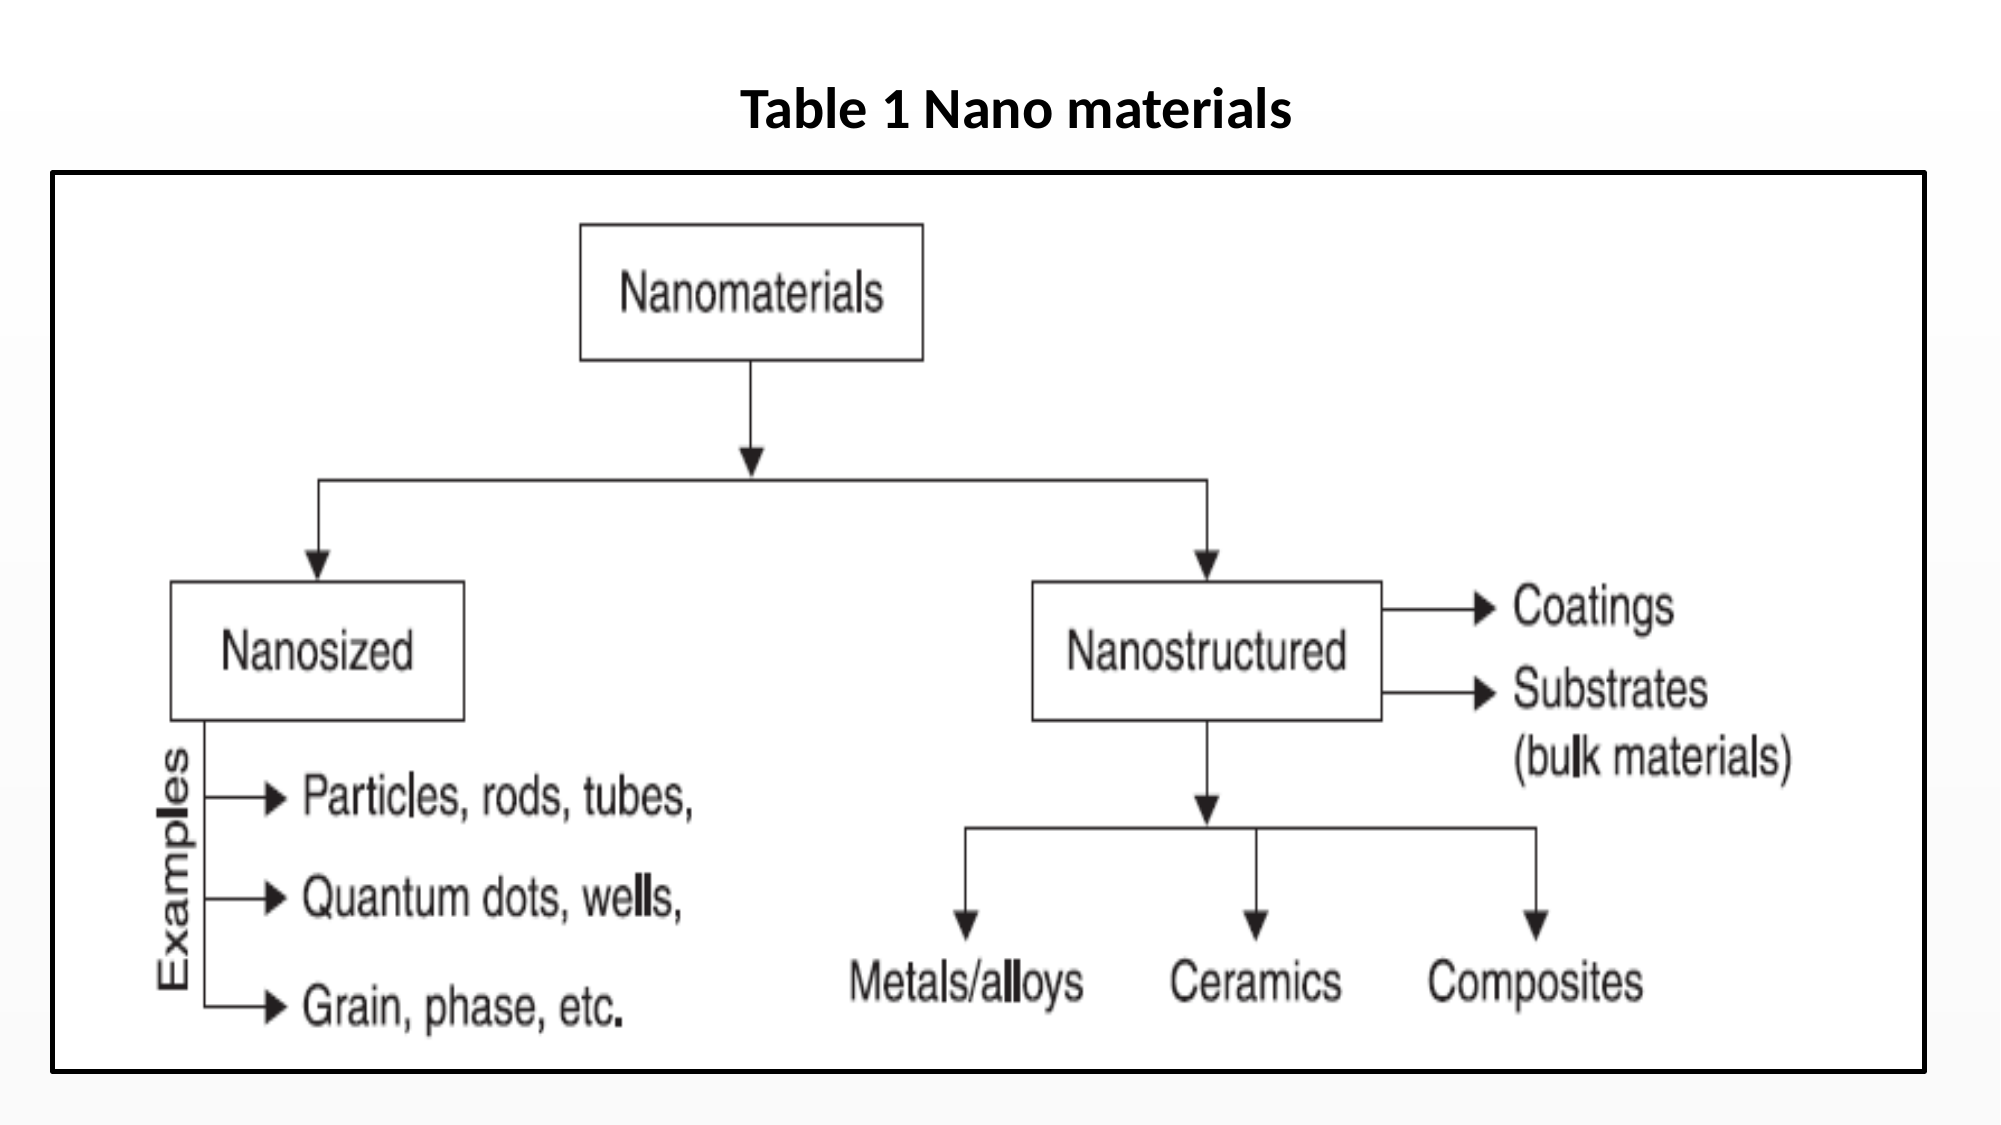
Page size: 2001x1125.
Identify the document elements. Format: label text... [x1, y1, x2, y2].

picture [54, 175, 1922, 1069]
text_box Table 1 Nano materials [725, 63, 1308, 148]
